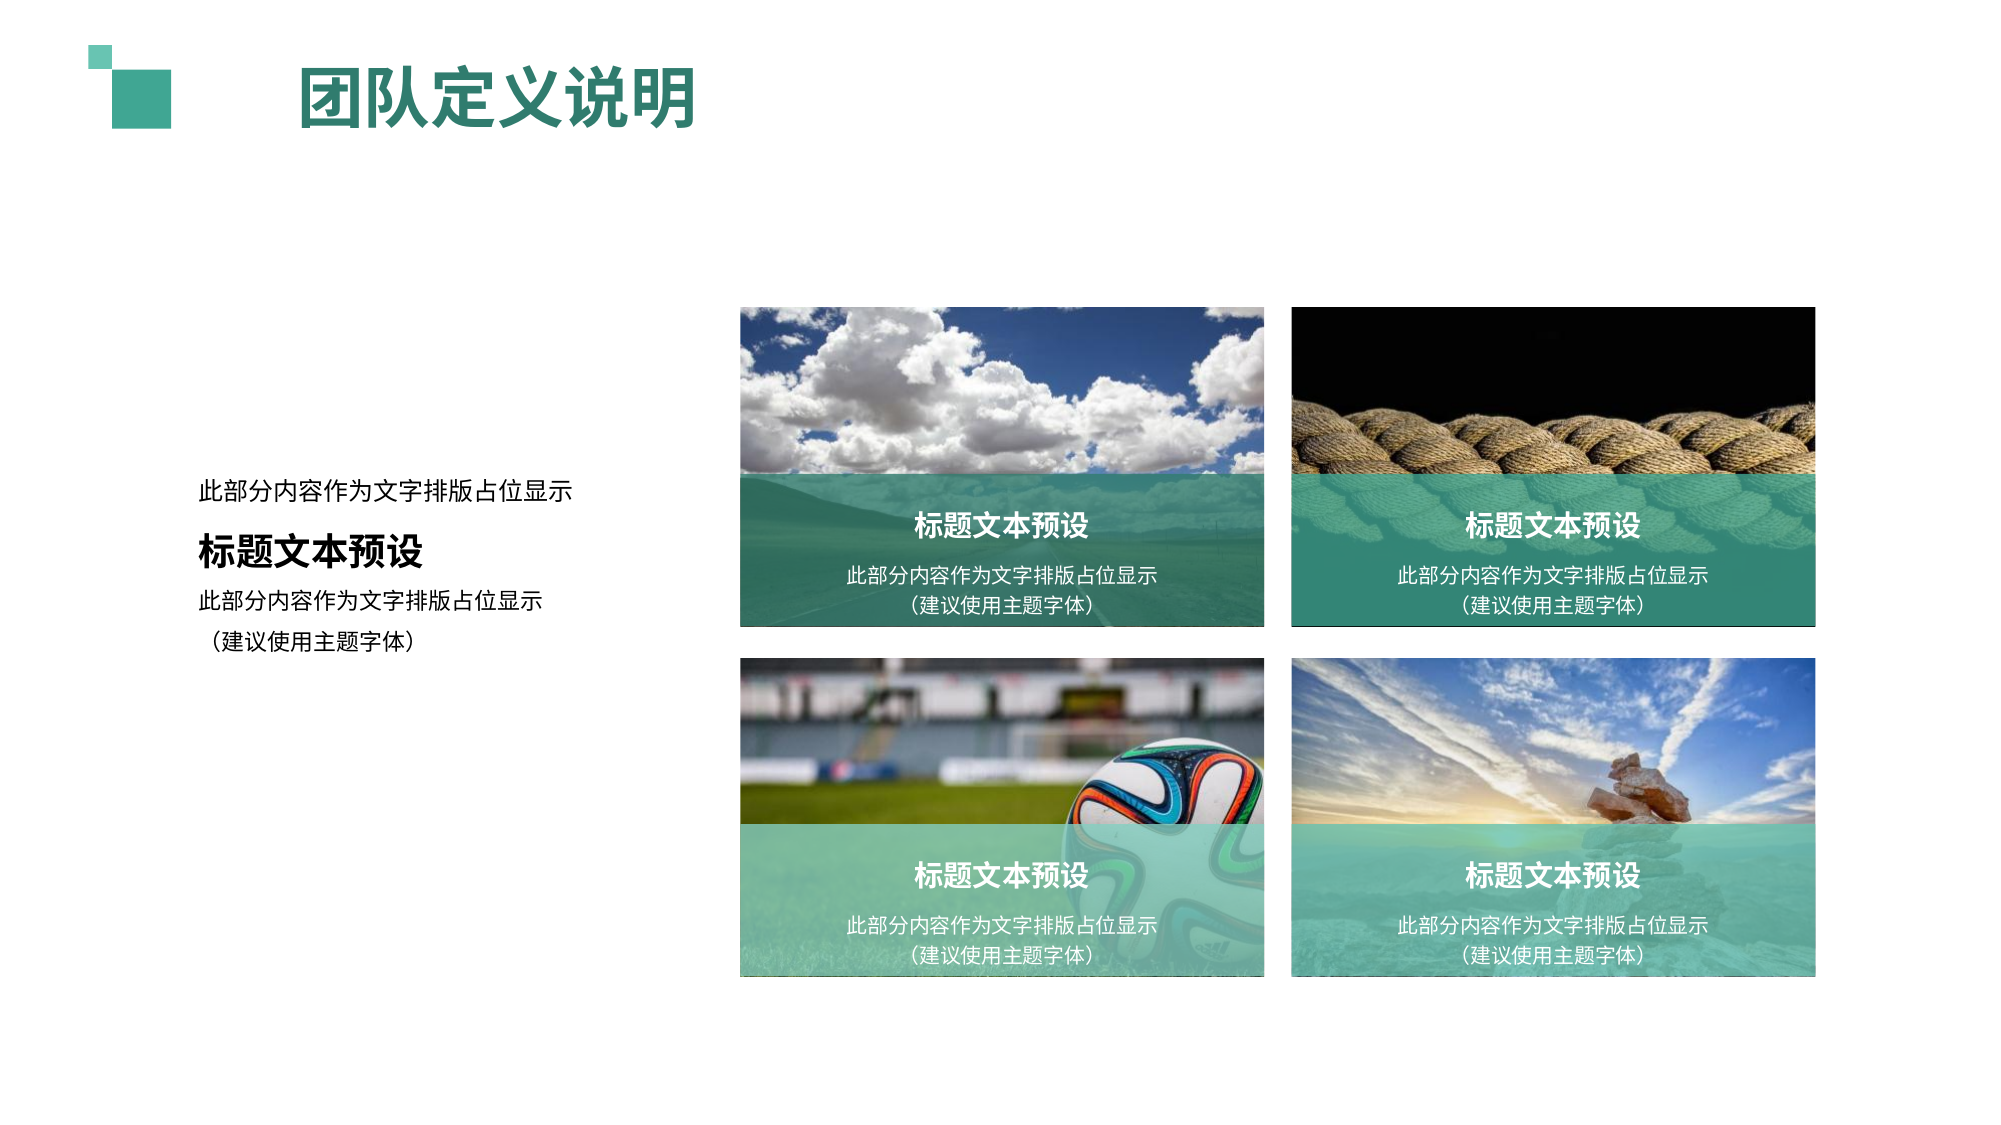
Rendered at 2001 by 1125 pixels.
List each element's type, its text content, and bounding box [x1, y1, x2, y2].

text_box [183, 307, 1816, 977]
text_box 团队定义说明 [183, 52, 811, 140]
